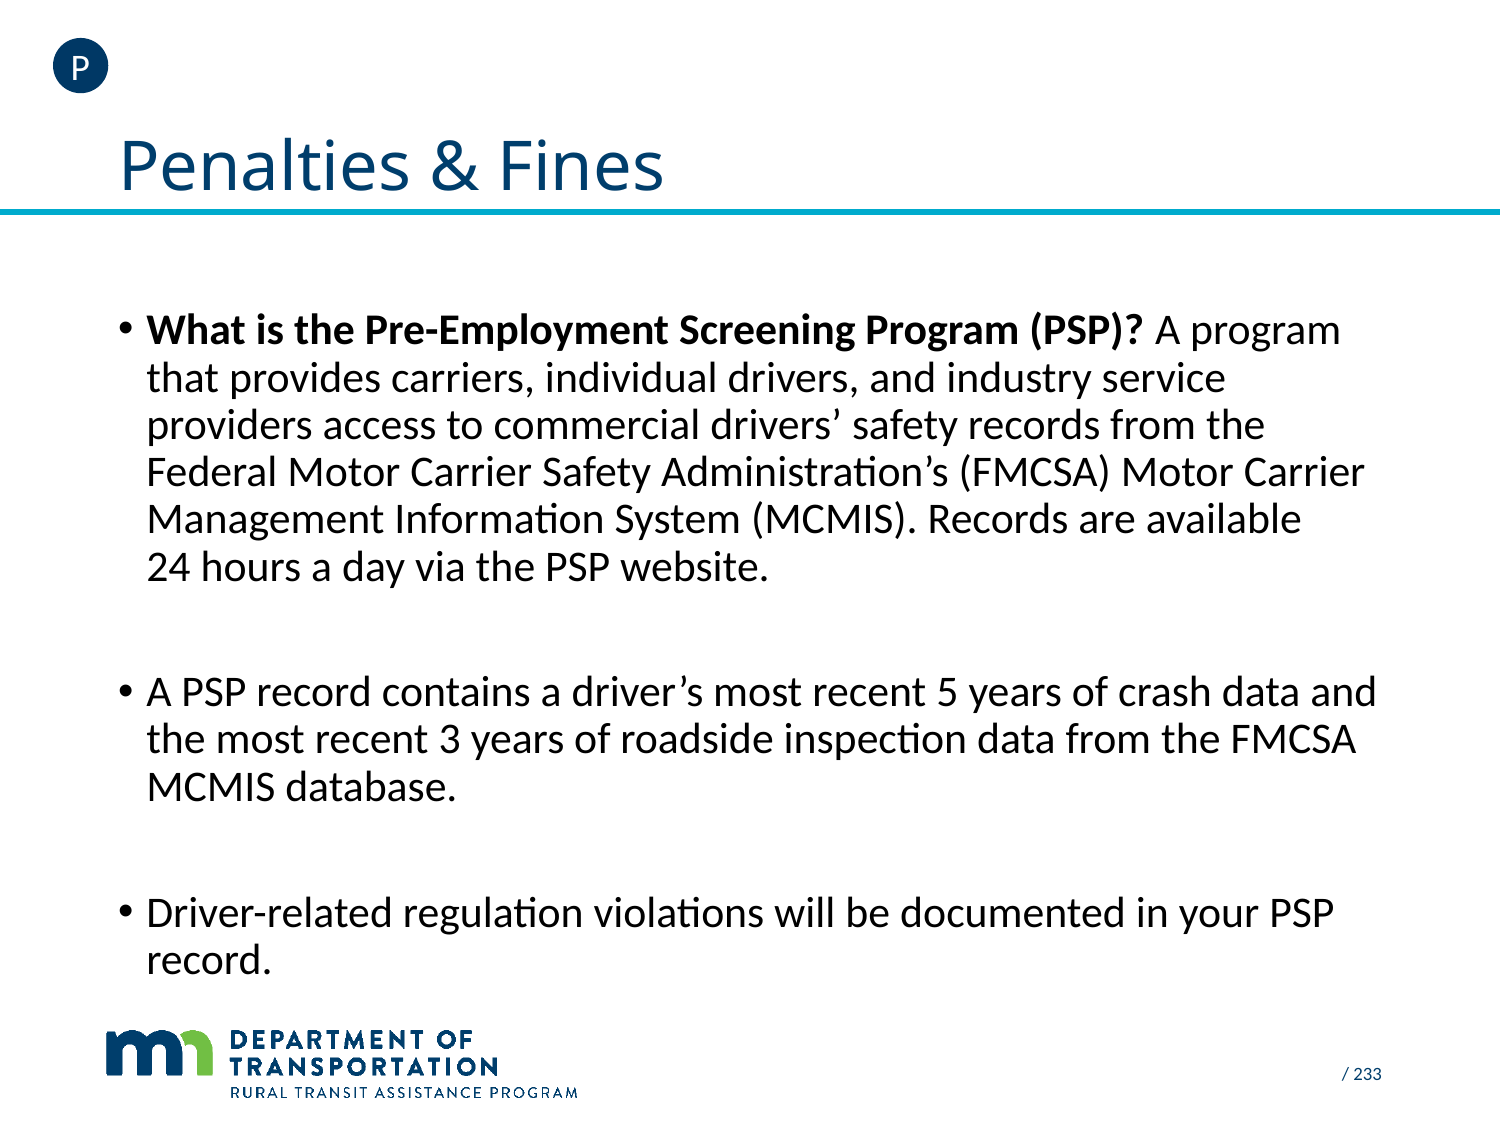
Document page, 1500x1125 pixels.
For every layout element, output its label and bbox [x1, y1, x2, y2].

picture [75, 1005, 607, 1122]
list [103, 299, 1397, 1014]
slide_number [1059, 1042, 1397, 1103]
text_box [52, 35, 109, 96]
title [103, 59, 1397, 278]
